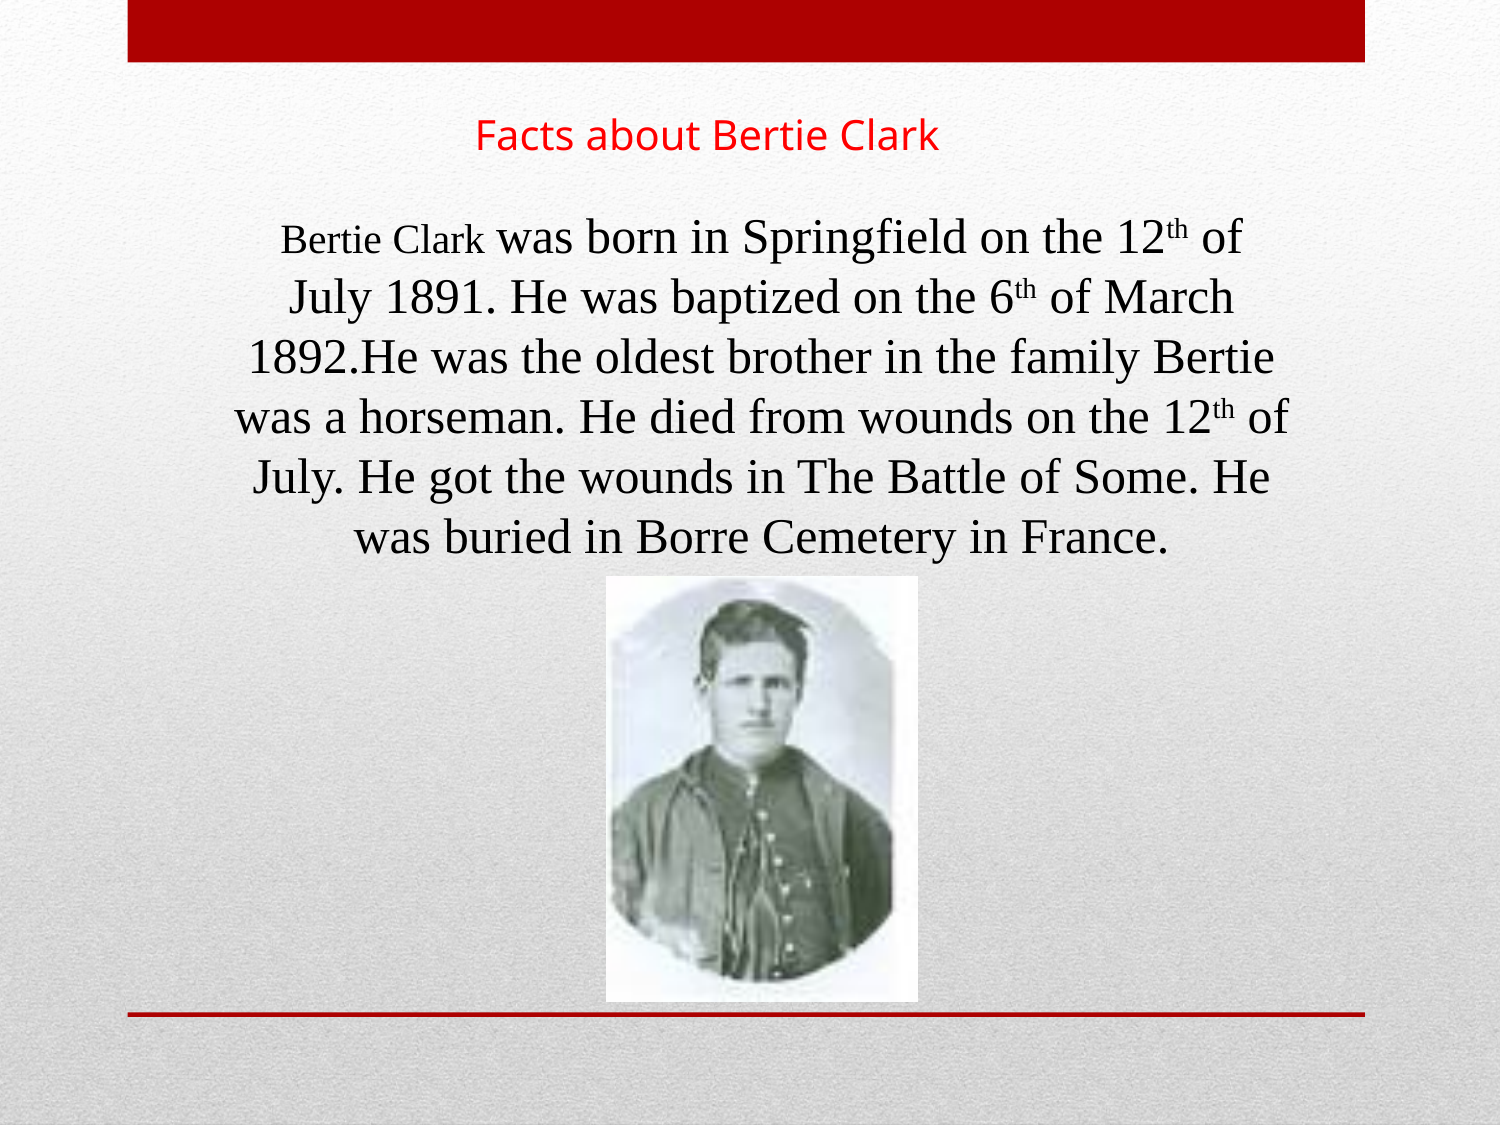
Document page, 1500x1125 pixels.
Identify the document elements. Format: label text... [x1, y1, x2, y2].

text_box Bertie Clark was born in Springfield on the 12th of July 1891. He was baptized on the 6th of March 1892.He was the oldest brother in the family Bertie was a horseman. He died from wounds on the 12th of July. He got the wounds in The Battle of Some. He was buried in Borre Cemetery in France. [218, 196, 1306, 571]
text_box Facts about Bertie Clark [1, 101, 1360, 167]
picture [605, 575, 919, 1003]
